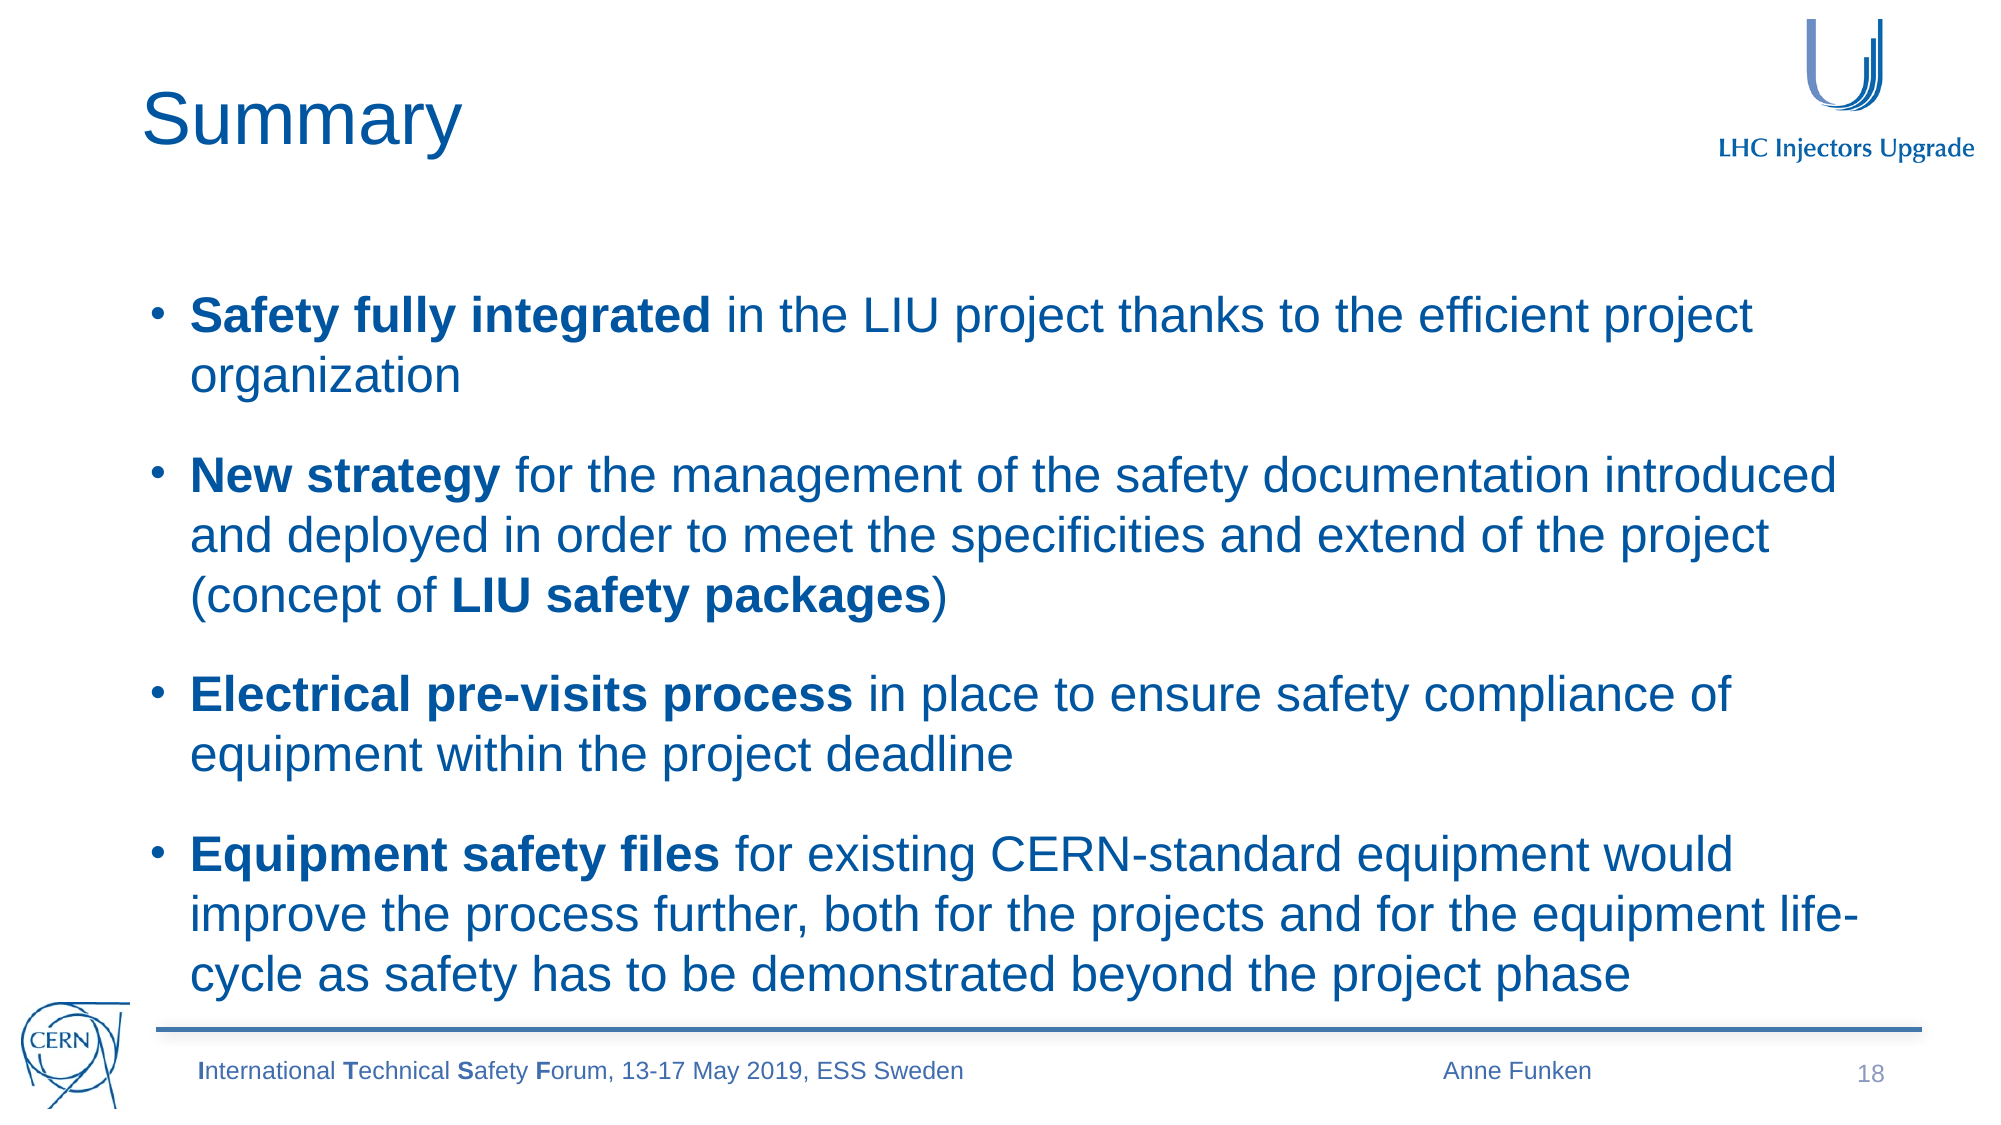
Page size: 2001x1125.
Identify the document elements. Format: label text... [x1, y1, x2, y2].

picture [21, 1002, 130, 1109]
title Summary [134, 47, 1675, 182]
footer Anne Funken [1273, 1015, 1763, 1125]
slide_number 18 [1790, 1042, 1900, 1103]
picture [1720, 19, 1974, 163]
list Safety fully integrated in the LIU project thanks to the efficient project organization New strategy for the management of the safety documentation introduced and deployed in order to meet the specificities and extend of the project (concept of LIU safety packages) Electrical pre-visits process in place to ensure safety compliance of equipment within the project deadline Equipment safety files for existing CERN-standard equipment would improve the process further, both for the projects and for the equipment life-cycle as safety has to be demonstrated beyond the project phase [99, 200, 1900, 1015]
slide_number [134, 1014, 1029, 1125]
